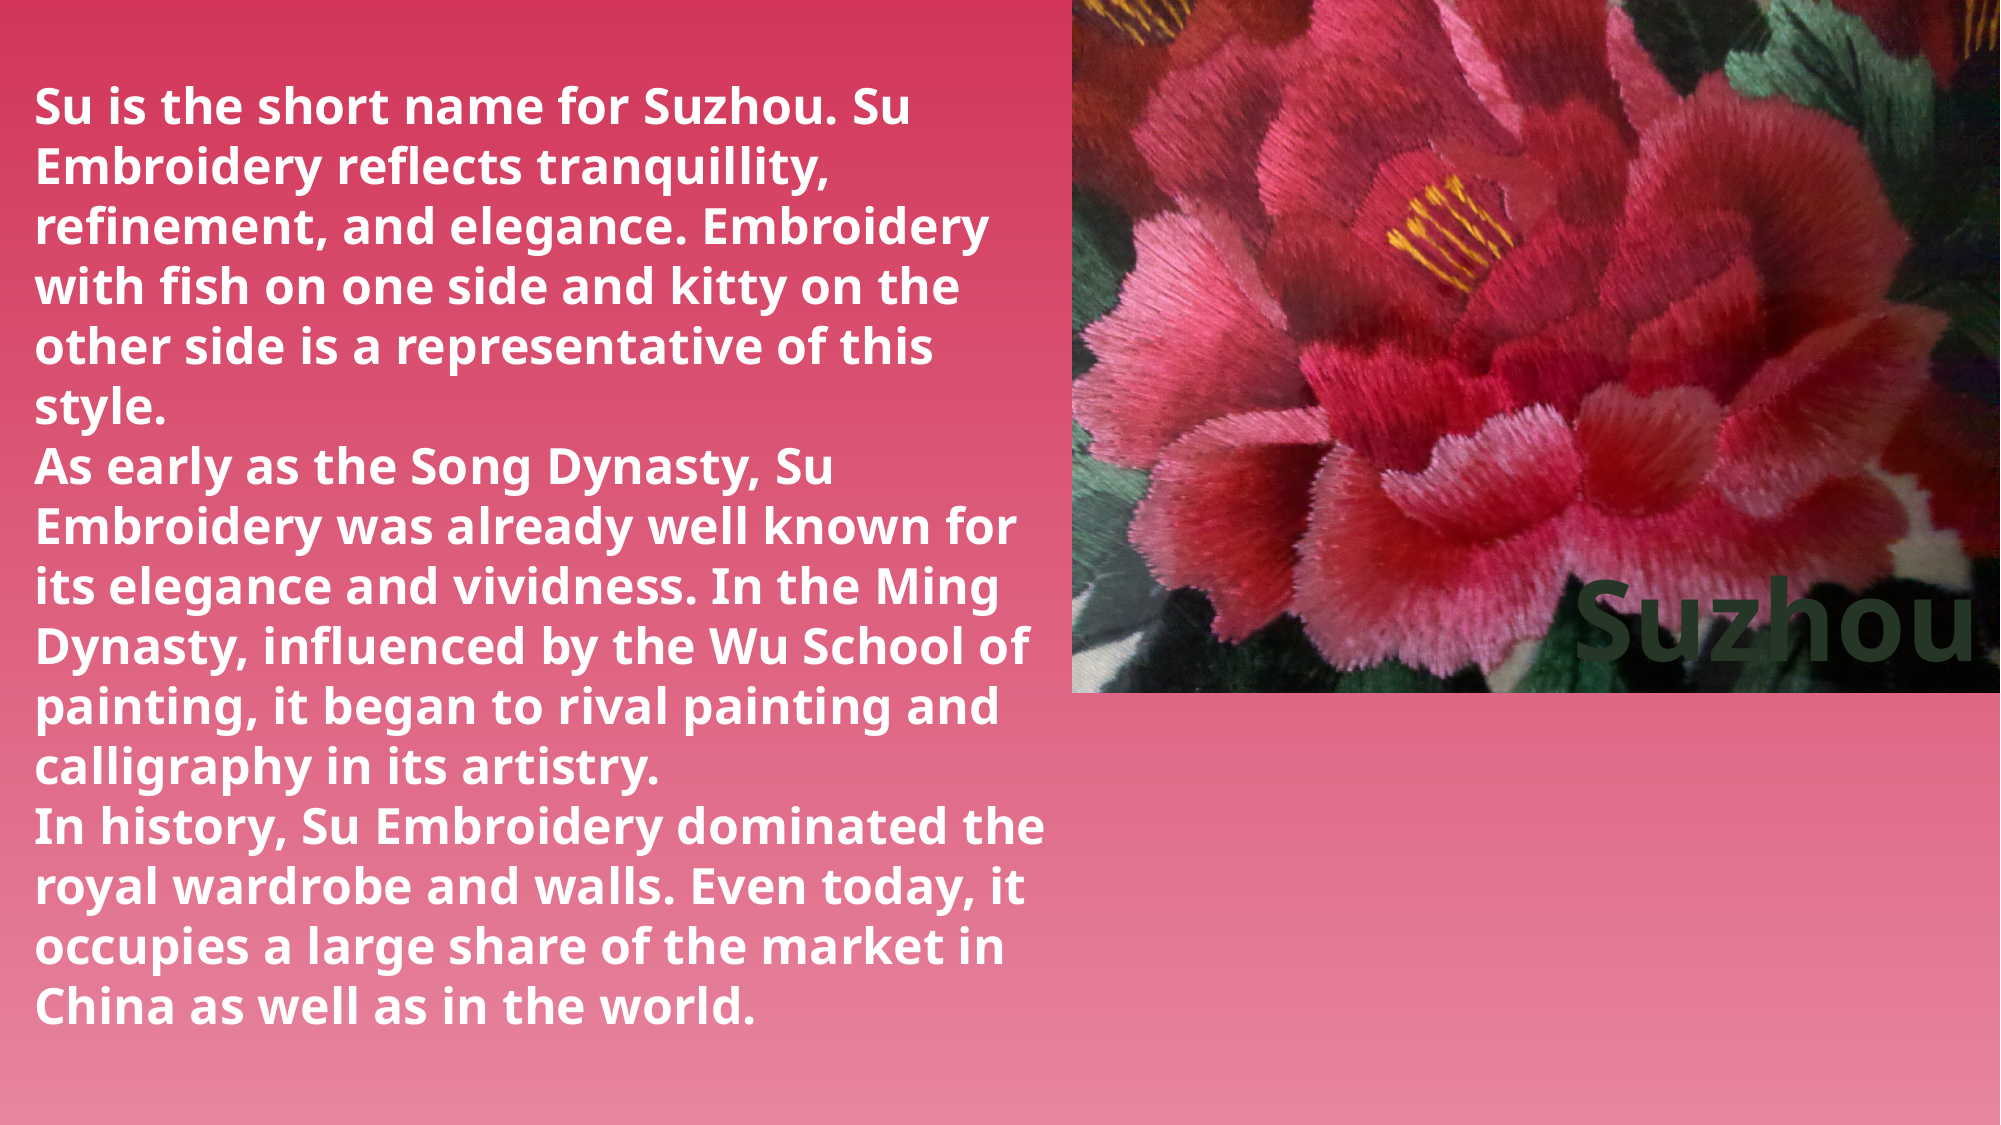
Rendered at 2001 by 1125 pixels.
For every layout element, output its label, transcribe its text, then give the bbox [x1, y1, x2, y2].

text_box Su is the short name for Suzhou. Su Embroidery reflects tranquillity, refinement, and elegance. Embroidery with fish on one side and kitty on the other side is a representative of this style. As early as the Song Dynasty, Su Embroidery was already well known for its elegance and vividness. In the Ming Dynasty, influenced by the Wu School of painting, it began to rival painting and calligraphy in its artistry. In history, Su Embroidery dominated the royal wardrobe and walls. Even today, it occupies a large share of the market in China as well as in the world. [19, 67, 1073, 1042]
picture [1072, 0, 2000, 693]
